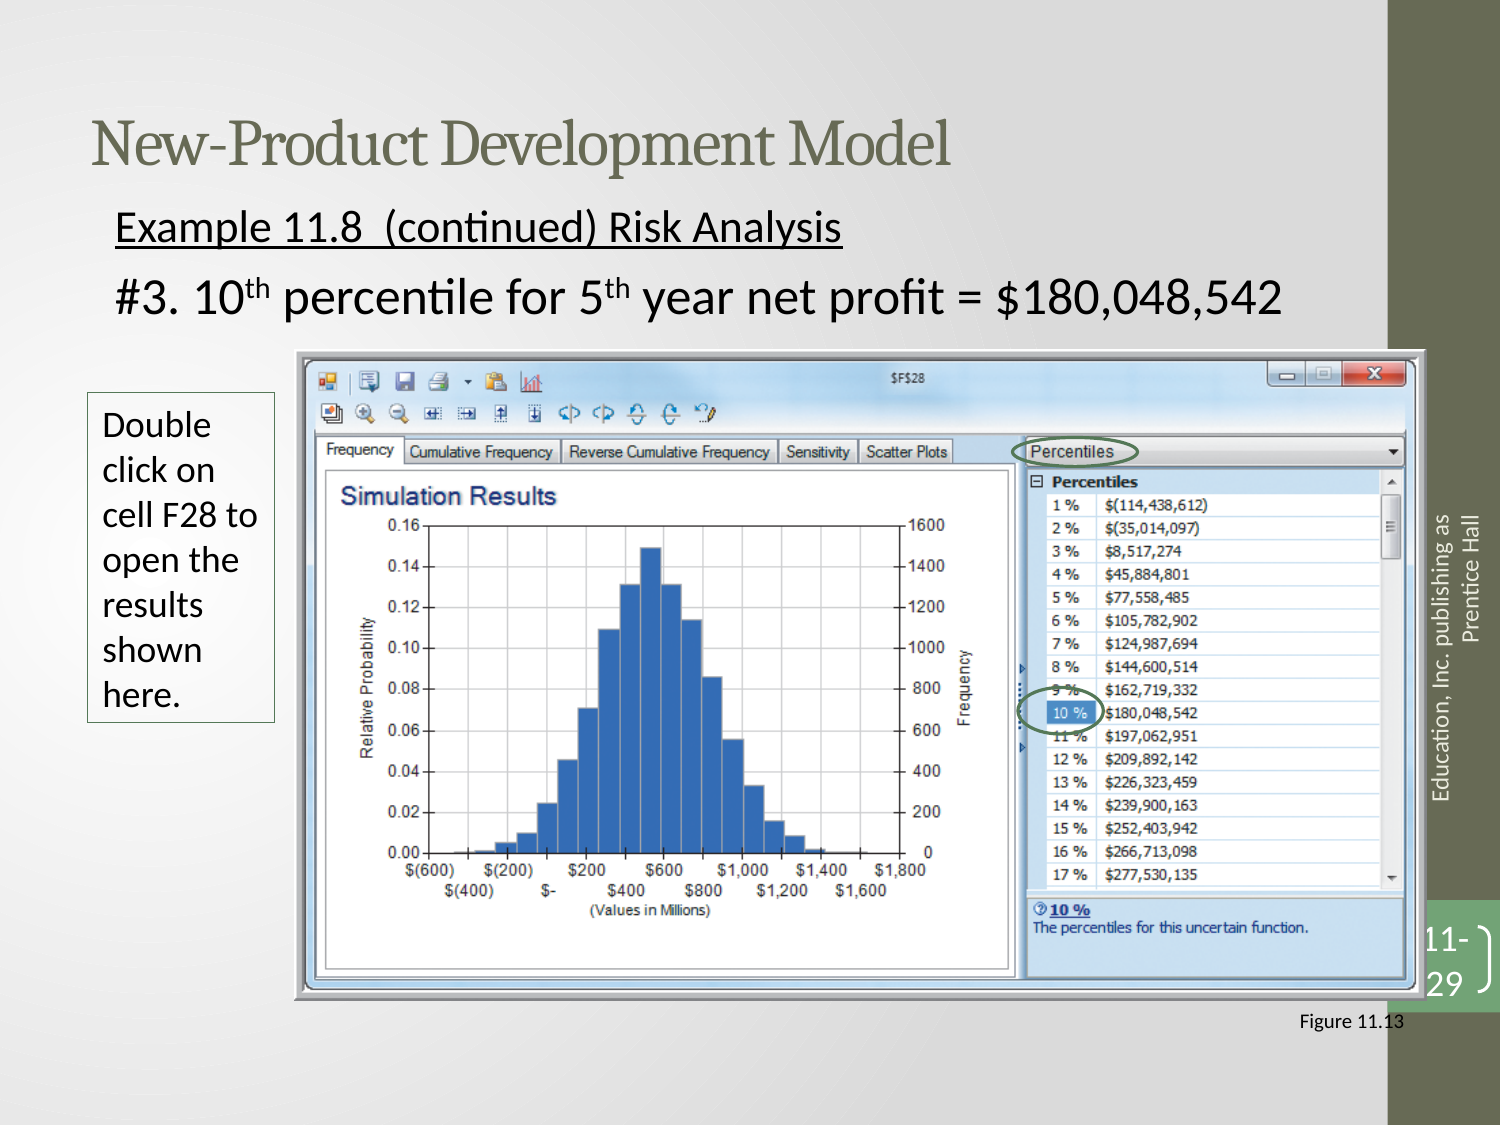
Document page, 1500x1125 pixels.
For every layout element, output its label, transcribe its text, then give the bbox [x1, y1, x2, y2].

title New-Product Development Model [75, 45, 1325, 233]
footer Copyright © 2013 Pearson Education, Inc. publishing as Prentice Hall [1437, 500, 1469, 889]
slide_number 11-29 [1437, 925, 1492, 994]
picture [294, 349, 1427, 1001]
list Example 11.8 (continued) Risk Analysis #3. 10th percentile for 5th year net profit = $180,048,542 [99, 189, 1450, 932]
text_box Figure 11.13 [1285, 1008, 1420, 1041]
text_box Double click on cell F28 to open the results shown here. [87, 392, 275, 723]
